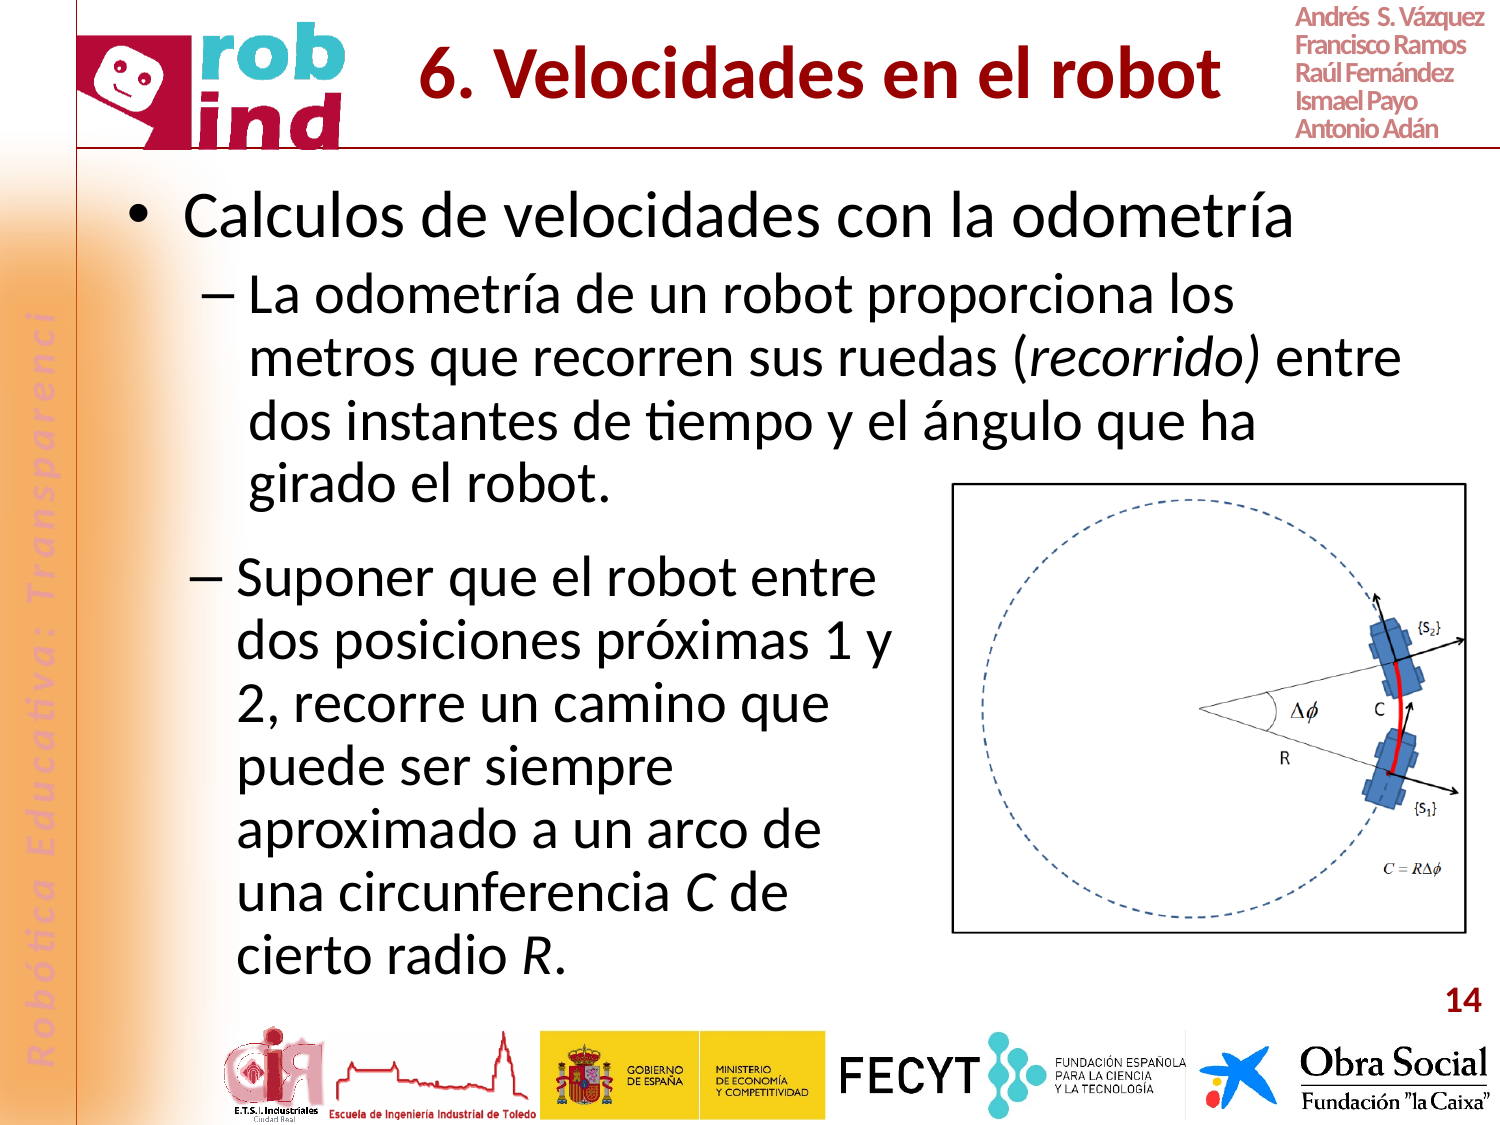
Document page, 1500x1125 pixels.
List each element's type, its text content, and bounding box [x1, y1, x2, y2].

picture [221, 1026, 537, 1124]
title 6. Velocidades en el robot [348, 1, 1294, 149]
slide_number 14 [1364, 967, 1498, 1027]
picture [1191, 1033, 1498, 1117]
list Calculos de velocidades con la odometría La odometría de un robot proporciona los metros que recorren sus ruedas (recorrido) entre dos instantes de tiempo y el ángulo que ha girado el robot. [112, 172, 1424, 1024]
picture [540, 1030, 1186, 1120]
picture [947, 479, 1471, 938]
text_box Suponer que el robot entre dos posiciones próximas 1 y 2, recorre un camino que puede ser siempre aproximado a un arco de una circunferencia C de cierto radio R. [100, 538, 939, 988]
picture [76, 16, 347, 150]
